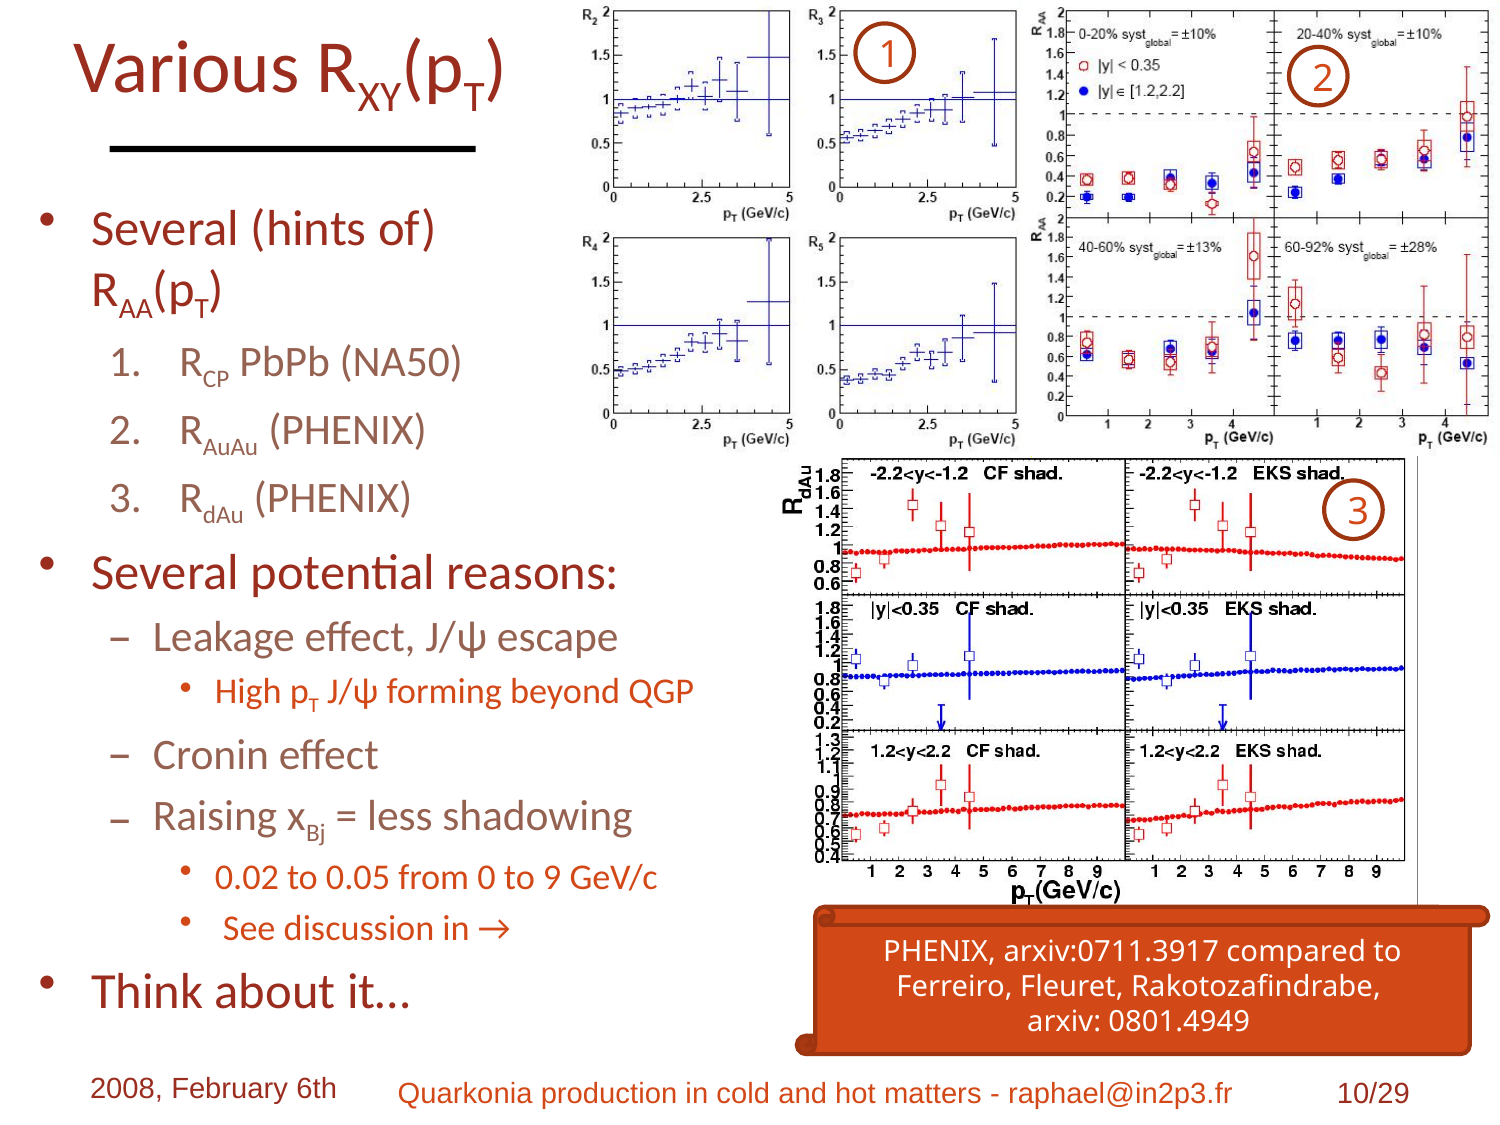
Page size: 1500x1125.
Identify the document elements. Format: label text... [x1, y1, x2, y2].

slide_number 10/29 [1074, 1066, 1426, 1111]
text_box PHENIX, arxiv:0711.3917 compared to Ferreiro, Fleuret, Rakotozafindrabe, arxiv: 0801.4949 [794, 904, 1491, 1057]
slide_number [74, 1061, 426, 1107]
list Several (hints of) raising RAA(pT) RCP PbPb (NA50) RAuAu (PHENIX) RdAu (PHENIX) Several potential reasons: Leakage effect, J/ψ escape High pT J/ψ forming beyond QGP Cronin effect Raising xBj = less shadowing 0.02 to 0.05 from 0 to 9 GeV/c See discussion in → Think about it… [23, 187, 809, 1032]
title Various RXY(pT) [11, 0, 570, 138]
picture [573, 0, 1500, 457]
footer Quarkonia production in cold and hot matters - raphael@in2p3.fr [374, 1066, 1257, 1125]
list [773, 465, 1418, 905]
